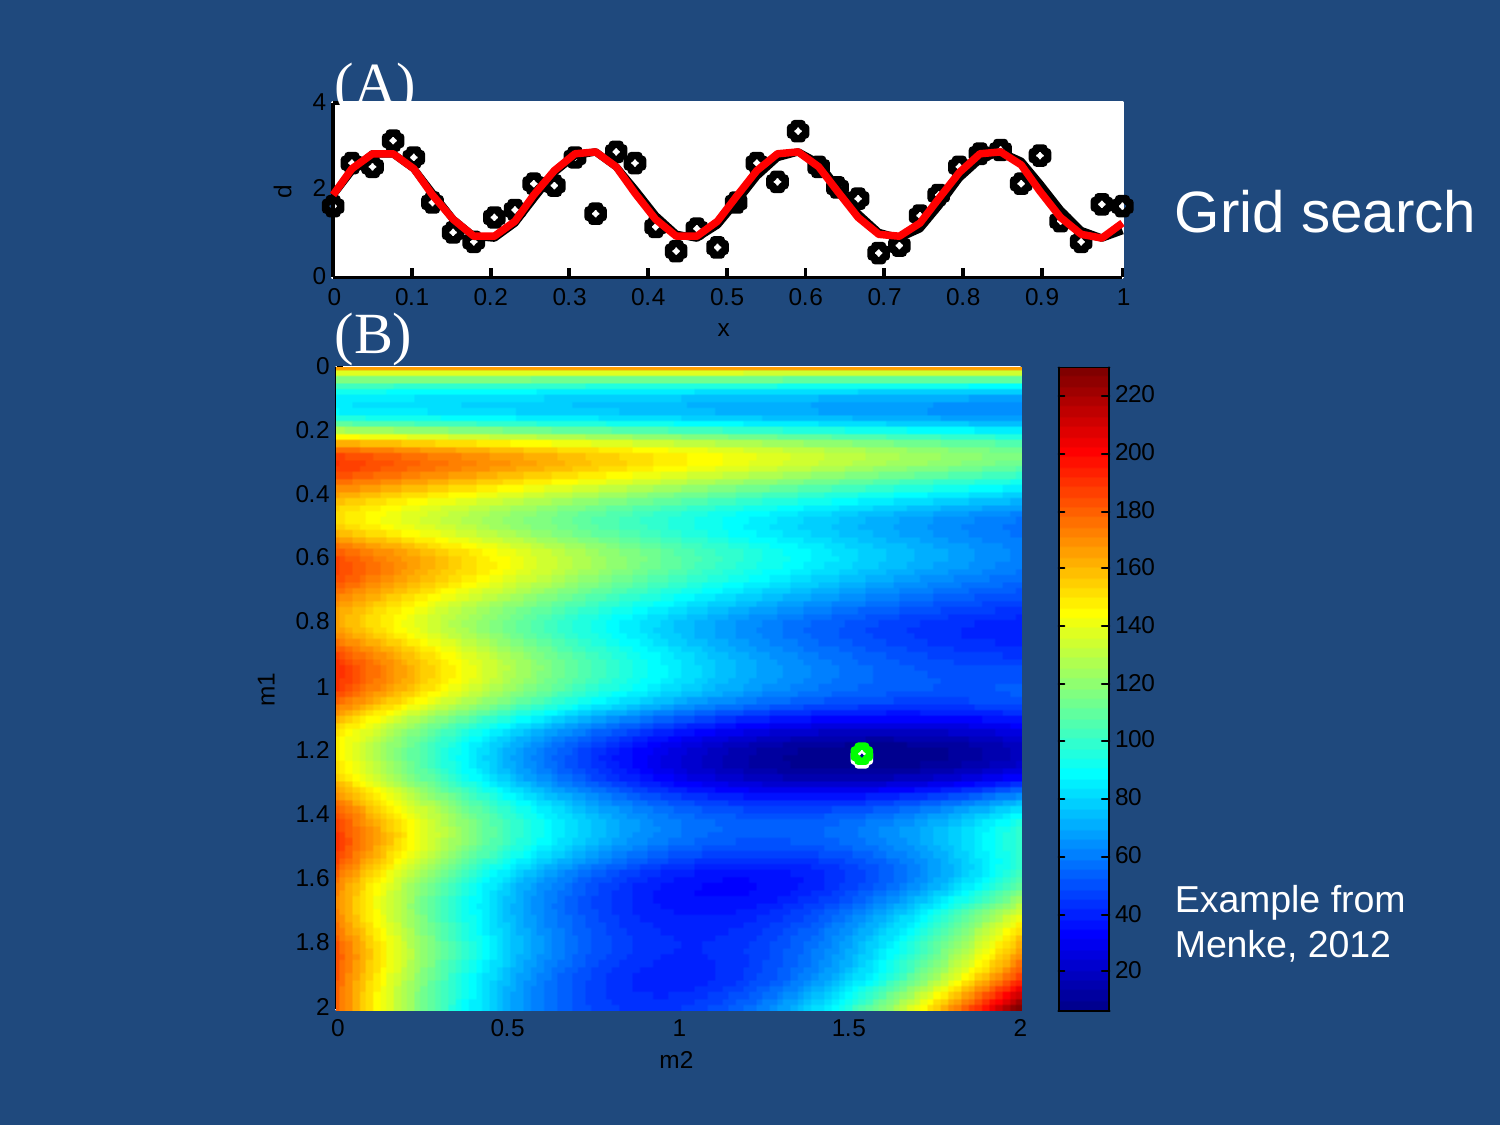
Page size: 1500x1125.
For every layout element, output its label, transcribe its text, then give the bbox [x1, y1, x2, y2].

text_box Example from Menke, 2012 [1225, 867, 1500, 973]
text_box Grid search [1225, 166, 1500, 252]
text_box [199, 37, 1221, 1096]
